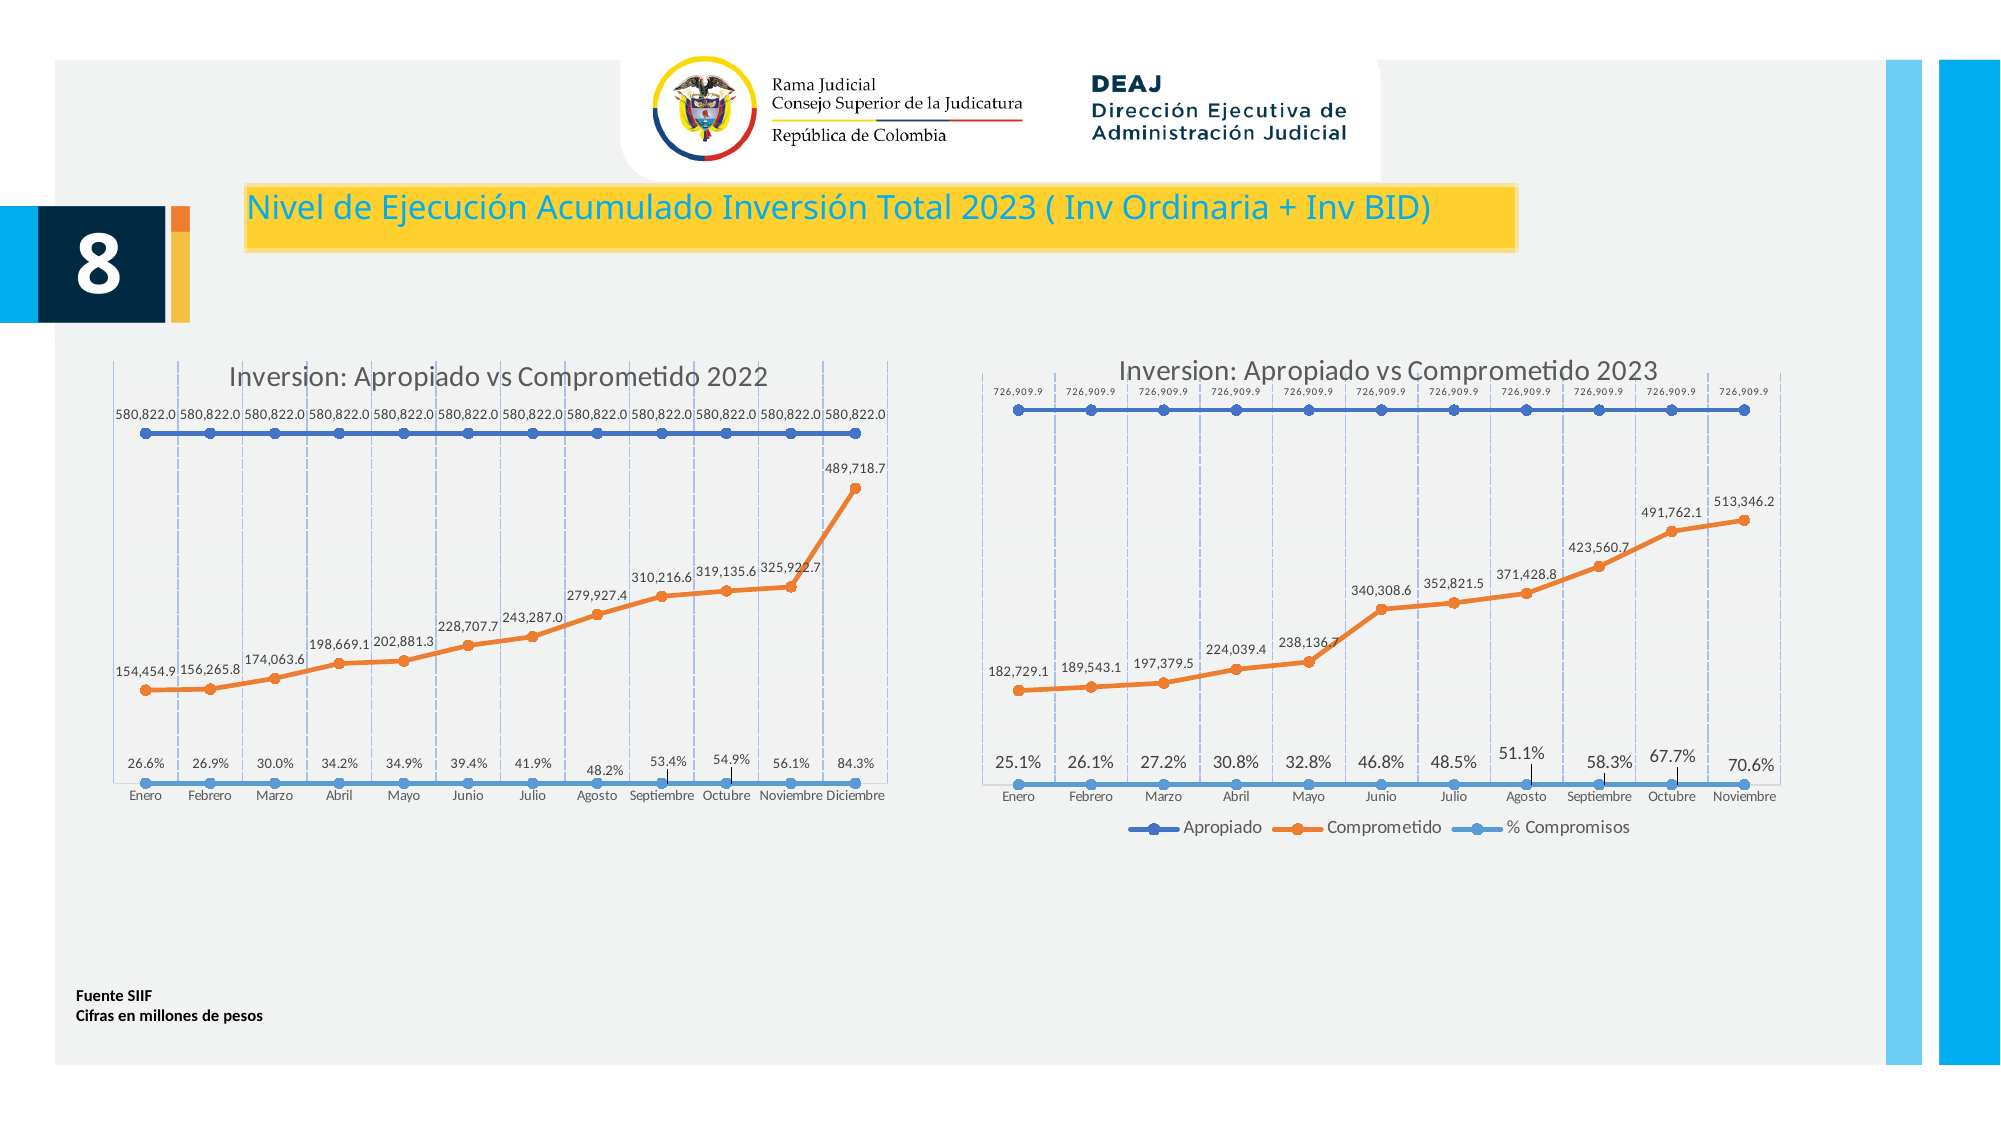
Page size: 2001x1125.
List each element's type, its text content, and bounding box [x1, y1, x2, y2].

text_box Fuente SIIF Cifras en millones de pesos [61, 977, 355, 1053]
picture [0, 0, 2001, 1125]
list Nivel de Ejecución Acumulado Inversión Total 2023 ( Inv Ordinaria + Inv BID) [231, 183, 1529, 267]
chart [99, 337, 900, 845]
chart [967, 349, 1793, 845]
list 8 [25, 212, 174, 321]
